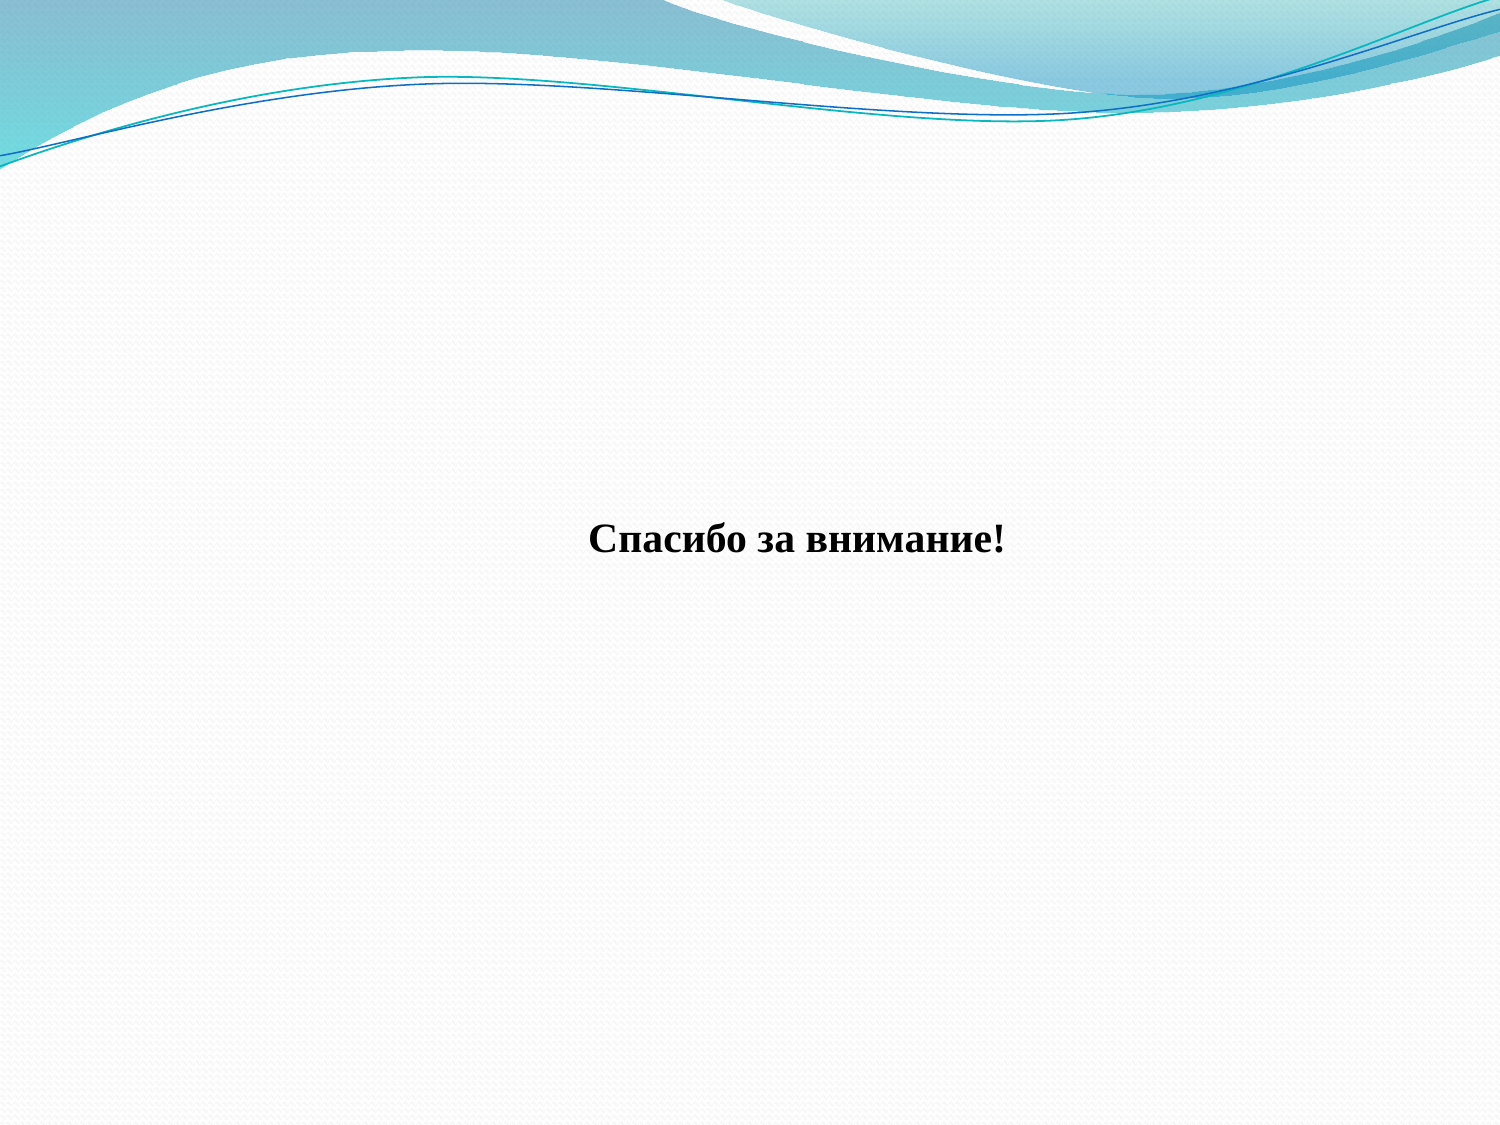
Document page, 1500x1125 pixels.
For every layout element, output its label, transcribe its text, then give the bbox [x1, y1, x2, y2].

text_box Спасибо за внимание! [289, 503, 1306, 569]
